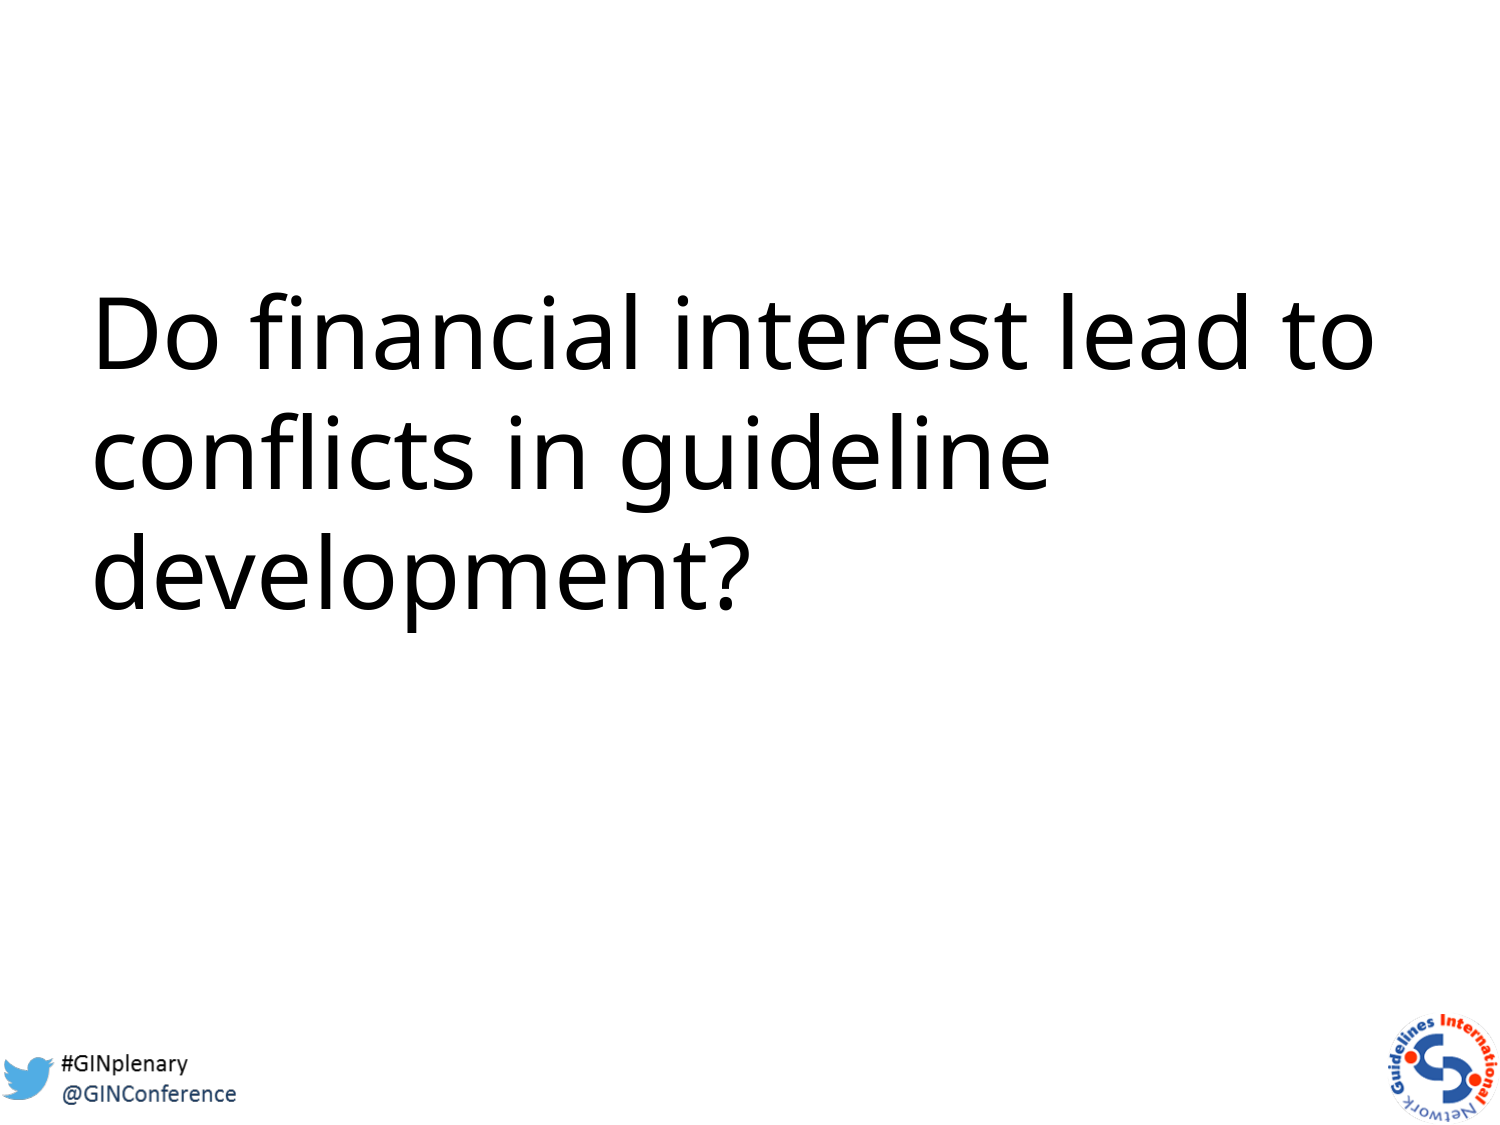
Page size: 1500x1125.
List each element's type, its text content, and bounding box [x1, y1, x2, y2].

list Do financial interest lead to conflicts in guideline development? [75, 262, 1425, 1005]
picture [2, 1041, 257, 1125]
picture [1387, 1012, 1500, 1125]
